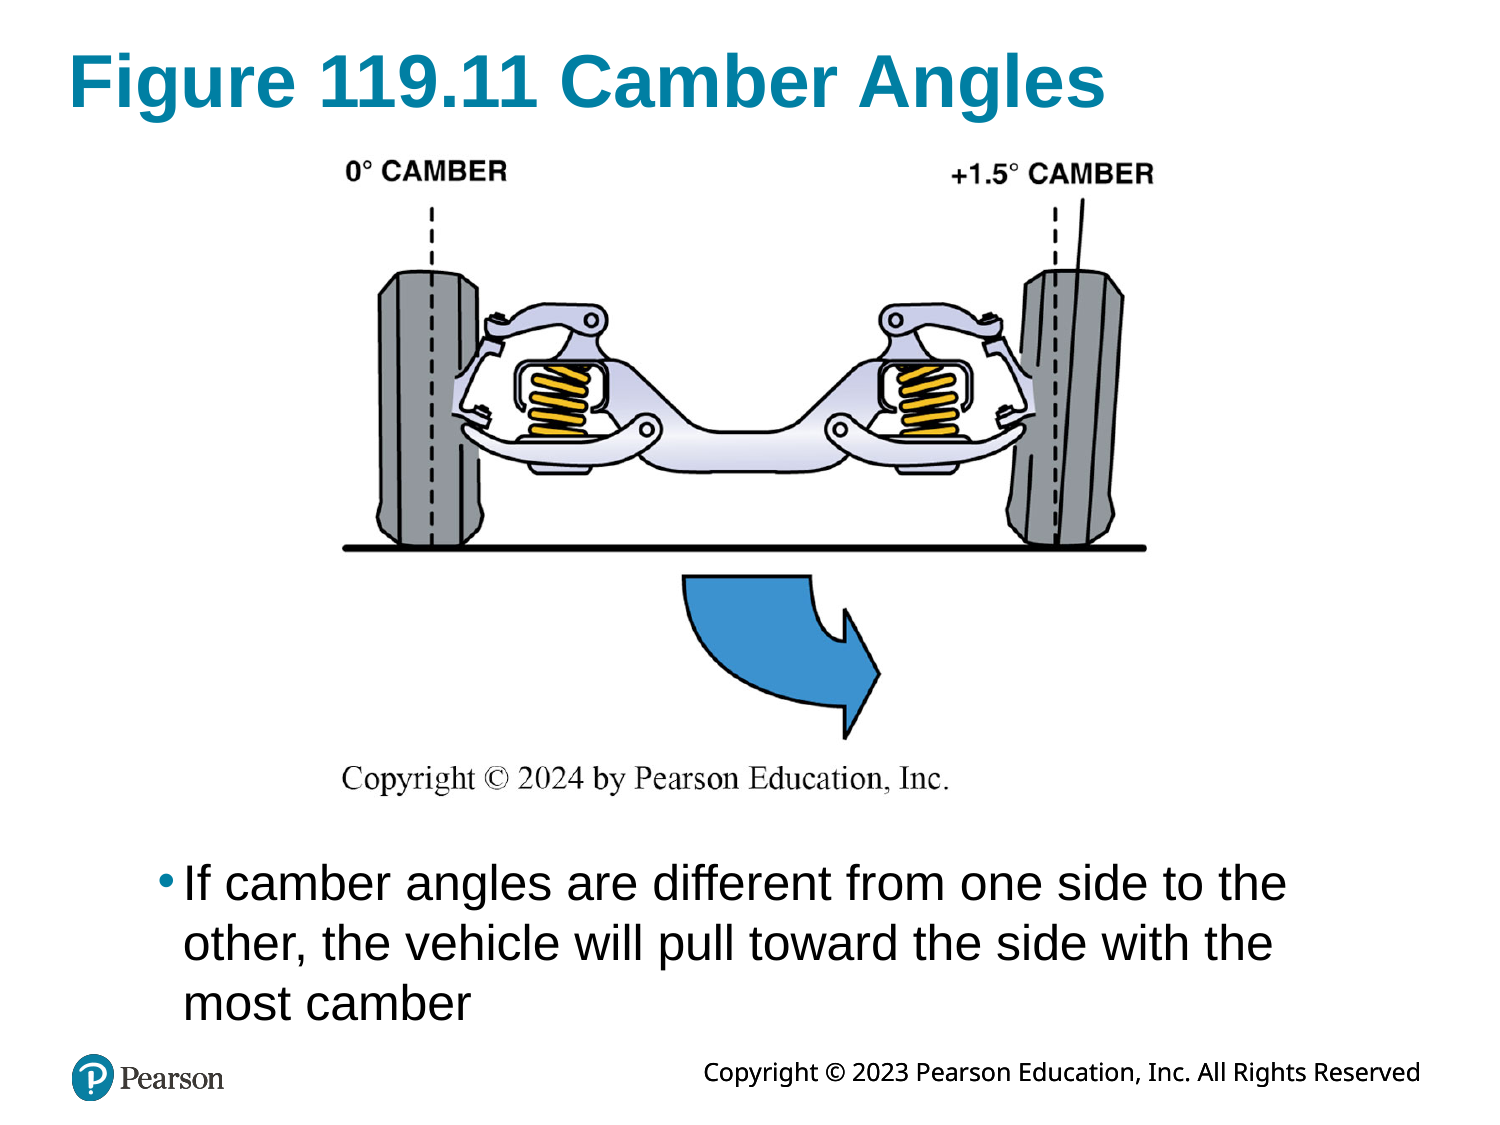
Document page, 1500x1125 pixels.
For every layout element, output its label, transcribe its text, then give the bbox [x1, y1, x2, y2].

list If camber angles are different from one side to the other, the vehicle will pull toward the side with the most camber [141, 843, 1356, 1040]
picture [80, 1063, 106, 1088]
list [339, 154, 1158, 799]
picture [72, 1054, 87, 1070]
picture [98, 1054, 224, 1101]
picture [72, 1088, 83, 1101]
title Figure 119.11 Camber Angles [68, 24, 1418, 131]
